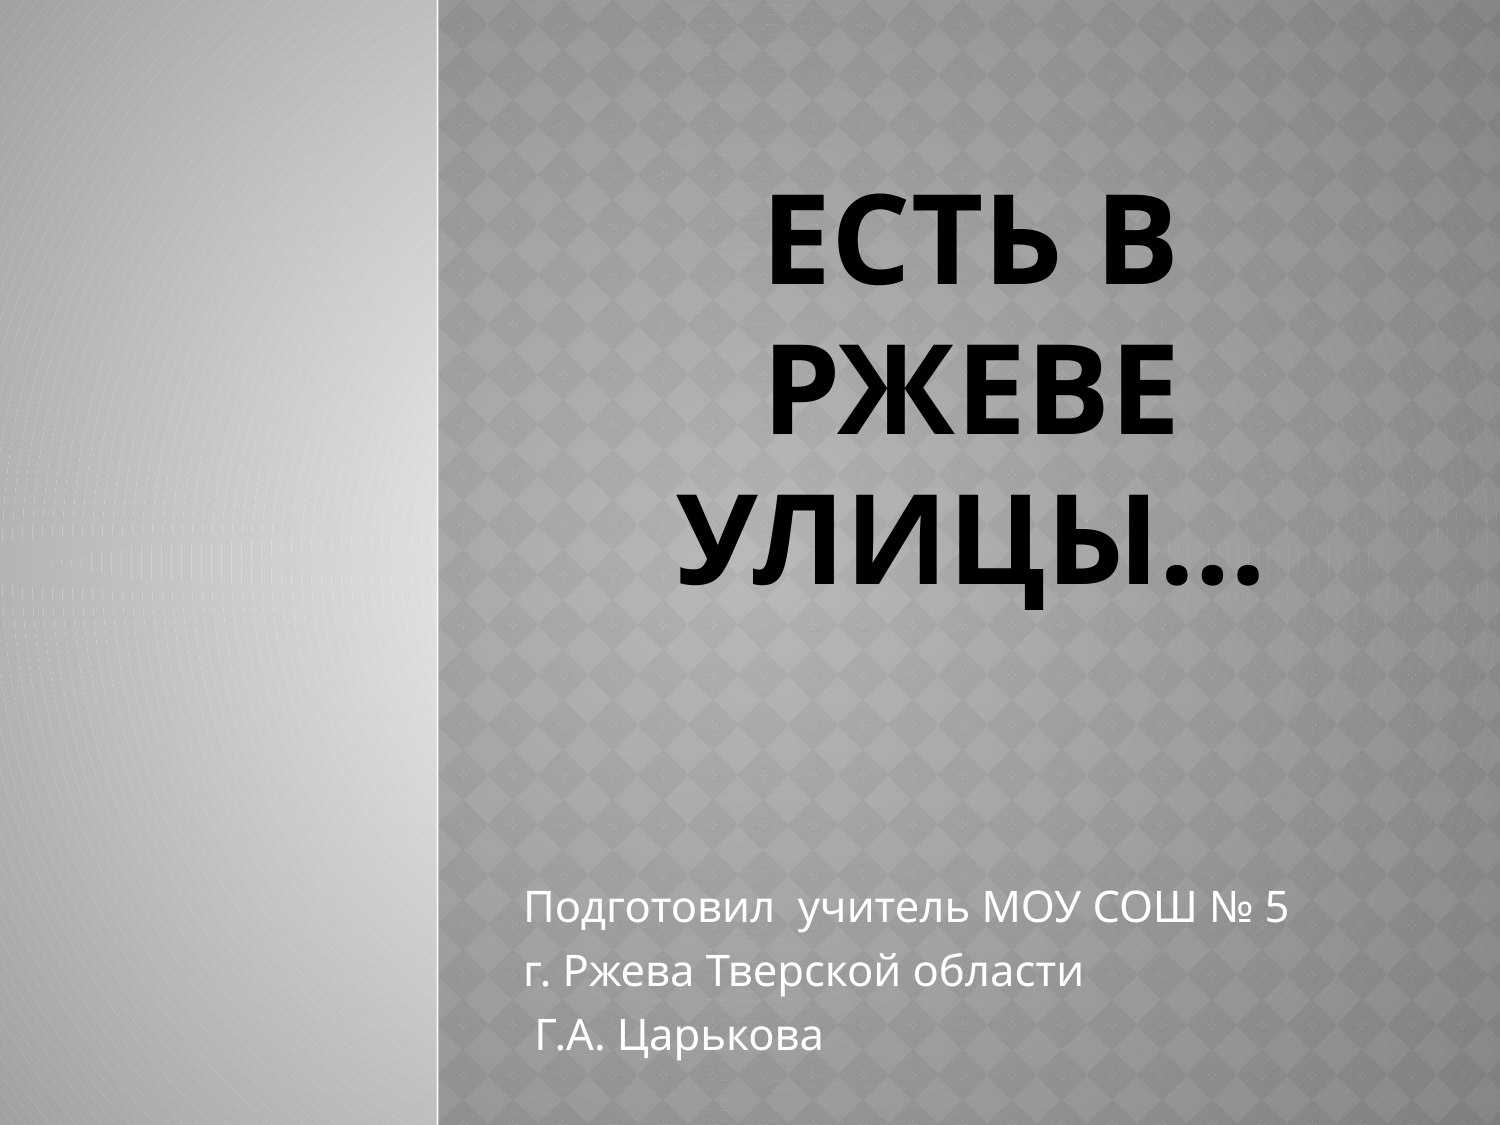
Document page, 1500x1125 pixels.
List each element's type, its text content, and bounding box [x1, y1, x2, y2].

title Есть в ржеве улицы… [552, 87, 1390, 610]
subtitle Подготовил учитель МОУ СОШ № 5 г. Ржева Тверской области Г.А. Царькова [515, 878, 1348, 1060]
